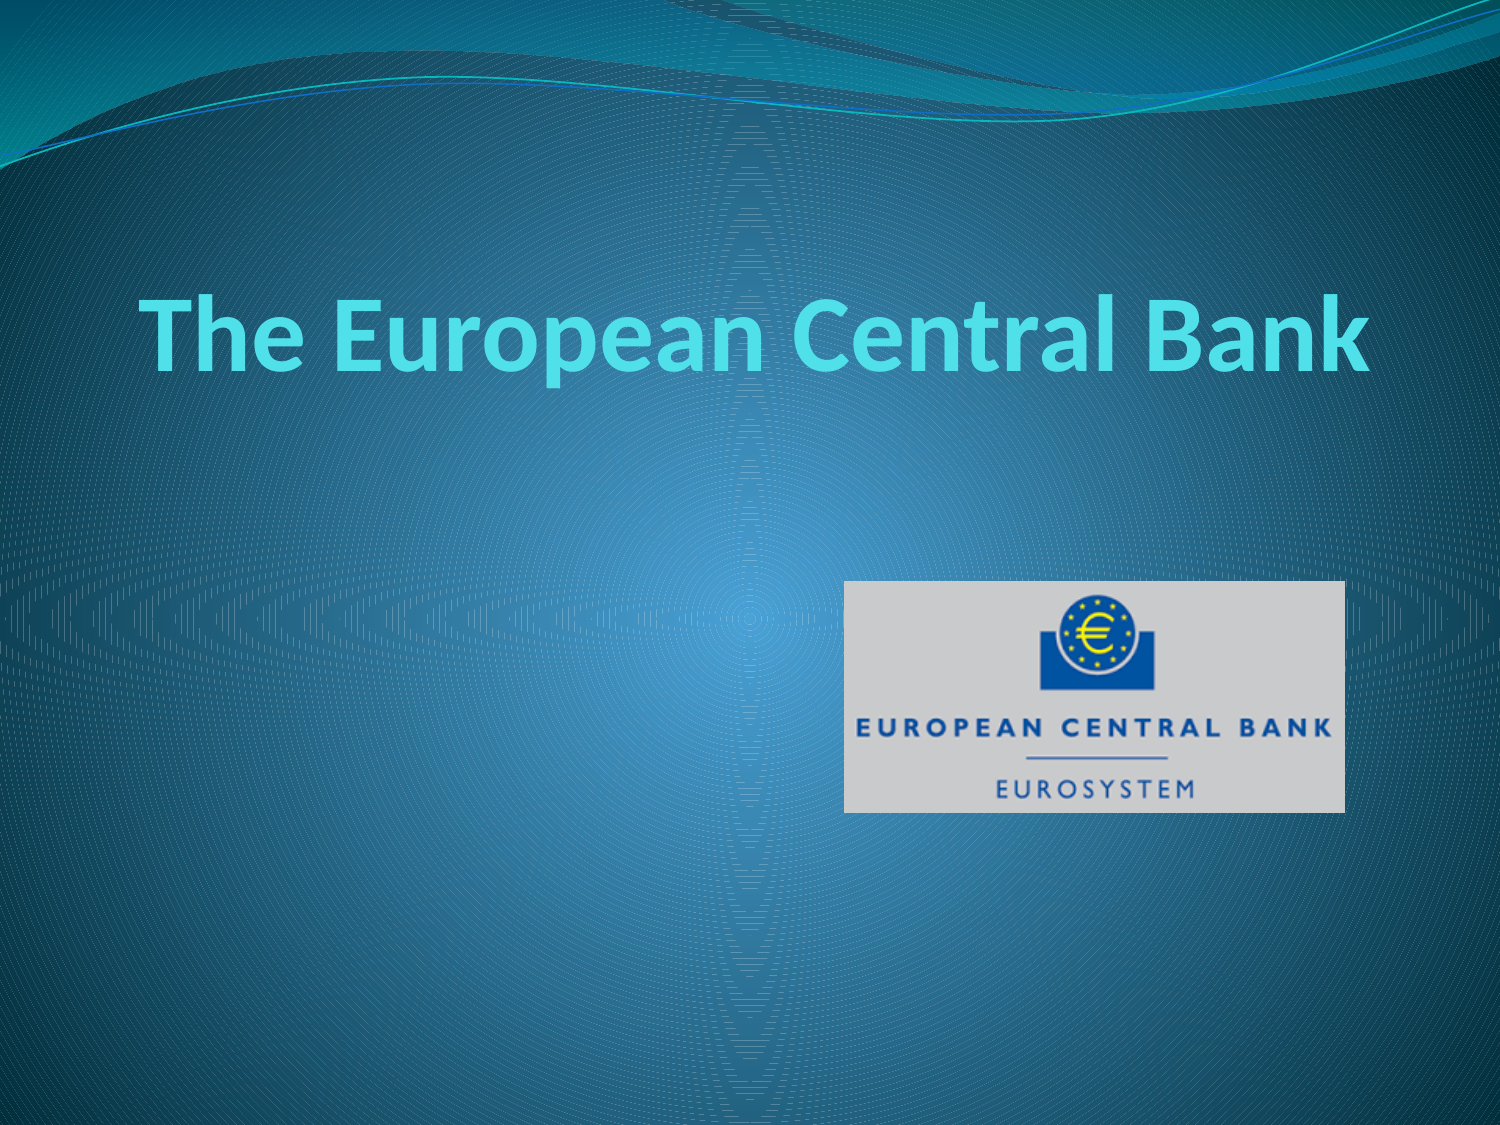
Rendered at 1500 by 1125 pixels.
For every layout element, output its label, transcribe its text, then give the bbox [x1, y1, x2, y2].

title The European Central Bank [87, 224, 1376, 525]
picture [844, 581, 1345, 813]
